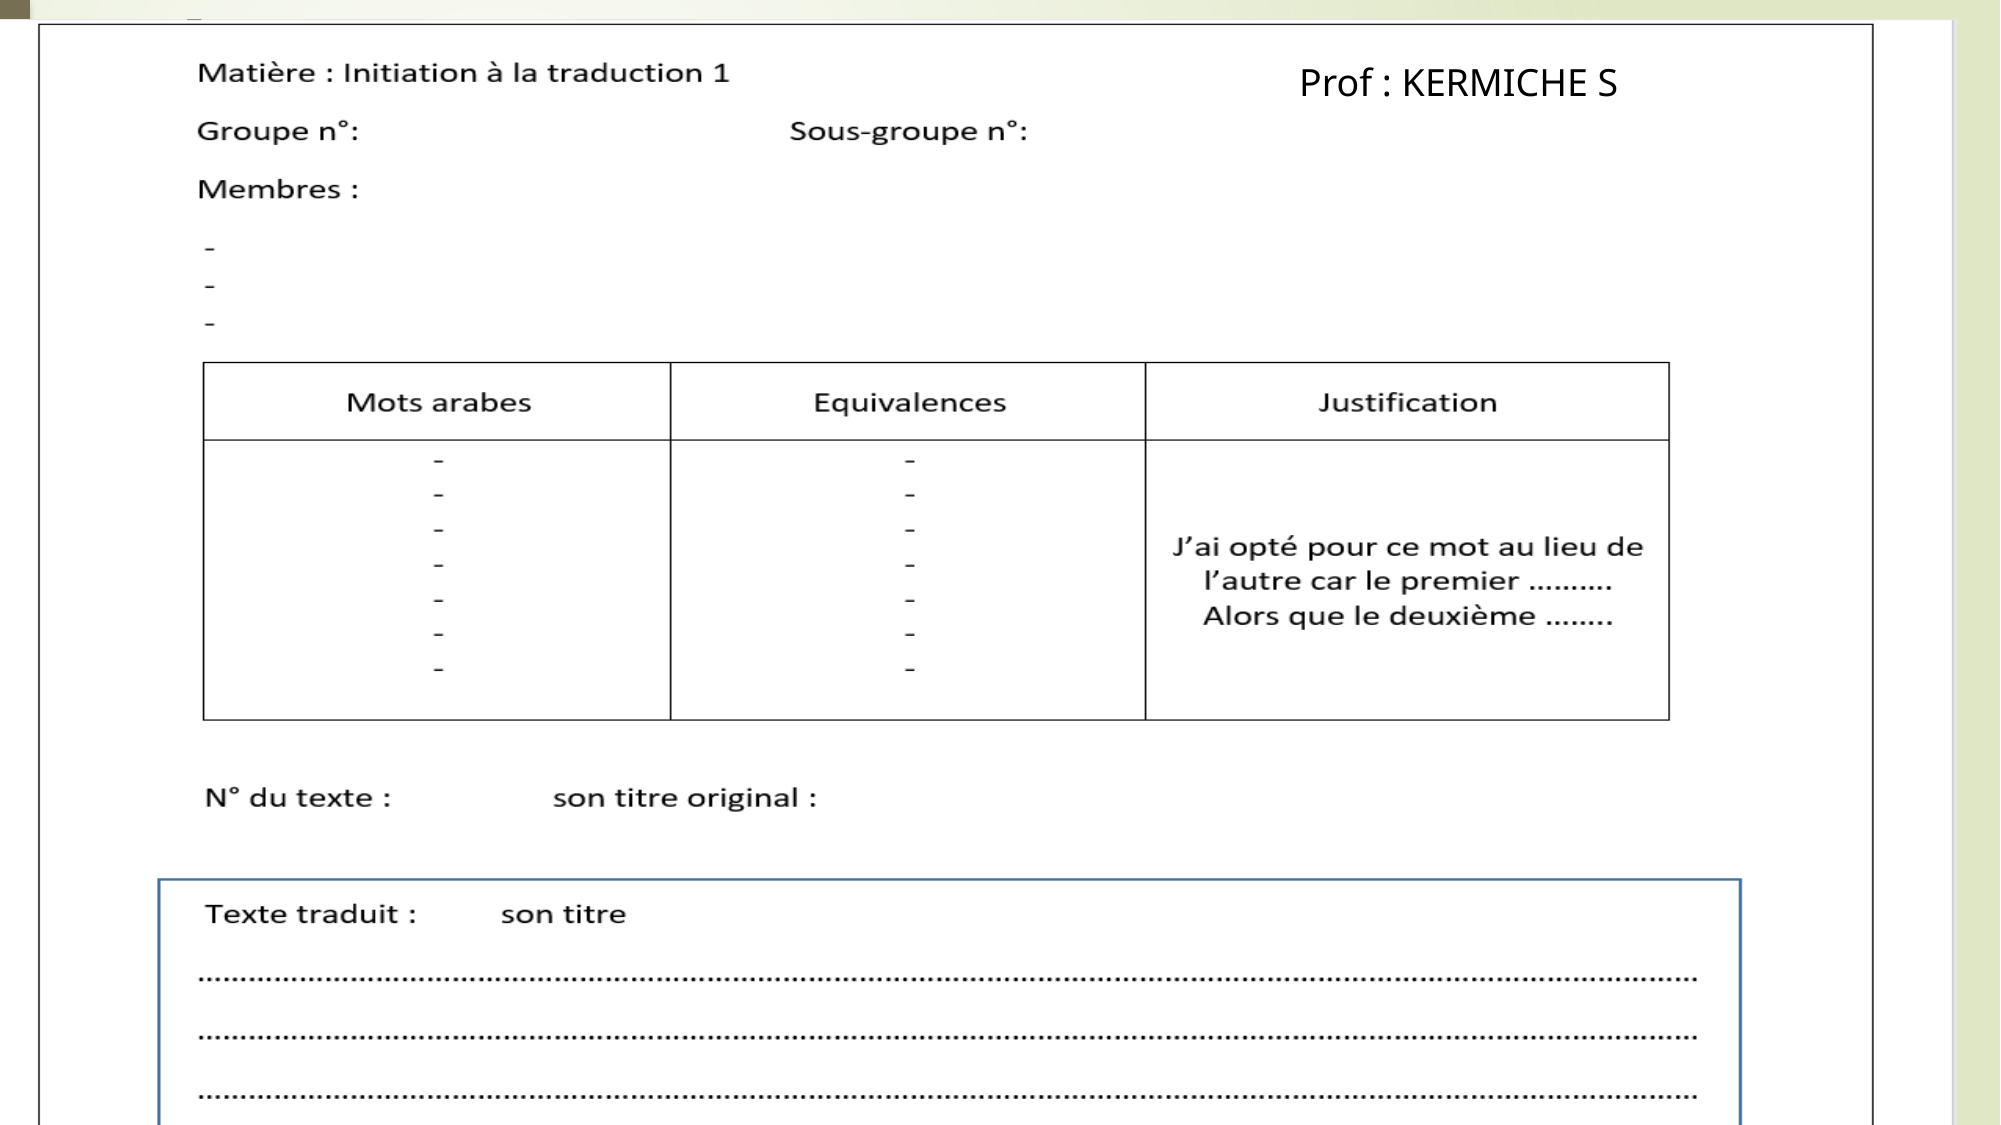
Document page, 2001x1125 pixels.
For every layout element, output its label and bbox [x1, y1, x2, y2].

list [0, 19, 1958, 1125]
